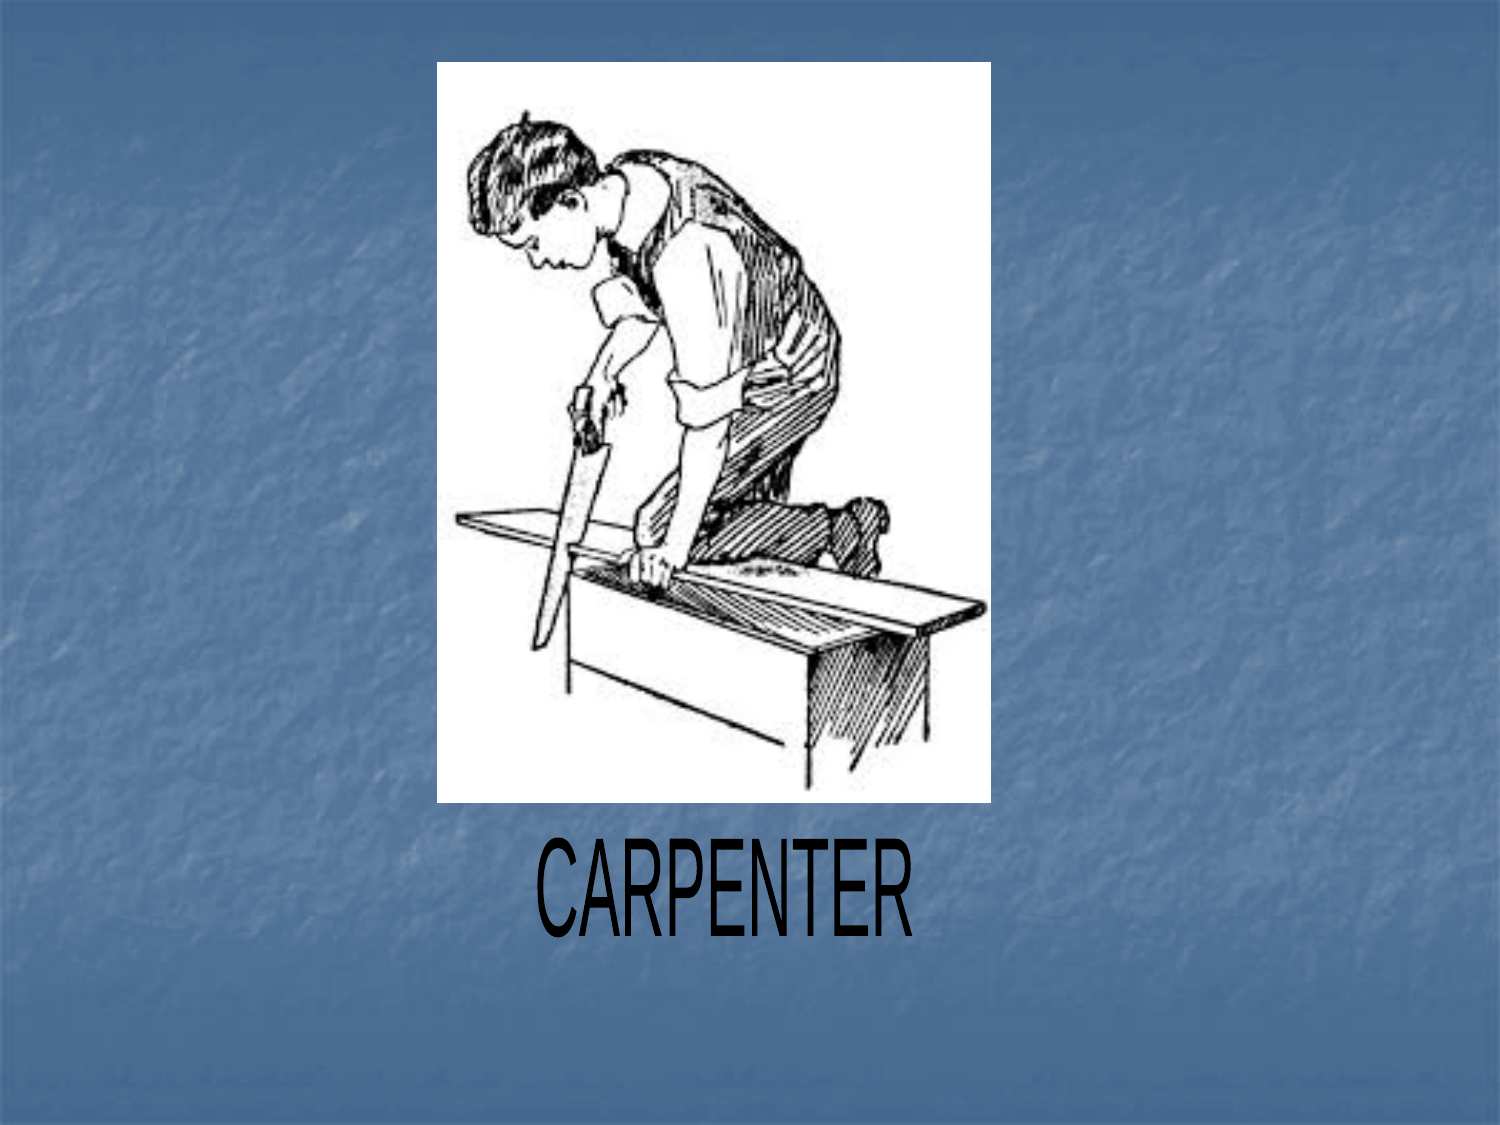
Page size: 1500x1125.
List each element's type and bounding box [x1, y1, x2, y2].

picture [437, 62, 991, 804]
